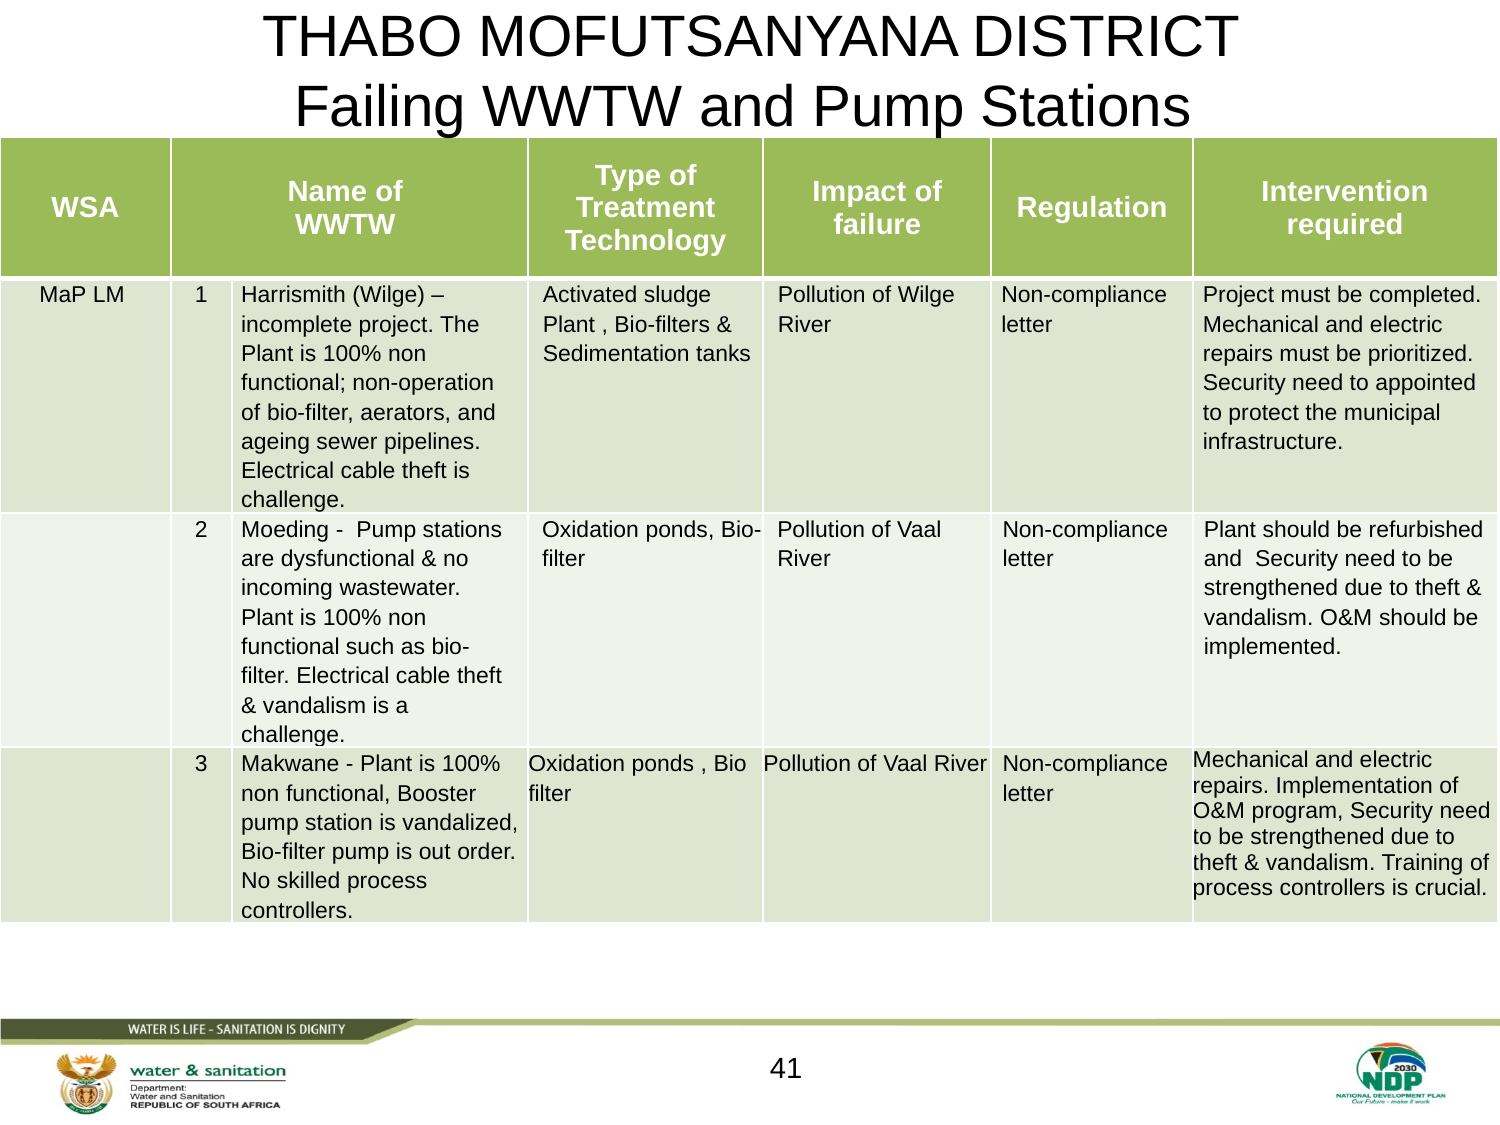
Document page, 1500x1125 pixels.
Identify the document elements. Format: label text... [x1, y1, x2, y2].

table_header Regulation [992, 138, 1192, 276]
table_cell Pollution of Vaal River [764, 748, 990, 922]
slide_number 41 [611, 1042, 962, 1102]
table_cell [1, 514, 170, 746]
table_cell Pollution of Vaal River [764, 514, 990, 746]
table_cell 3 [172, 748, 231, 922]
table_header WSA [1, 138, 170, 276]
table_cell Oxidation ponds, Bio-filter [529, 514, 762, 746]
table_cell Mechanical and electric repairs. Implementation of O&M program, Security need to be strengthened due to theft & vandalism. Training of process controllers is crucial. [1194, 748, 1497, 922]
picture [0, 1012, 1500, 1125]
table_cell Non-compliance letter [992, 281, 1192, 512]
table_cell Activated sludge Plant , Bio-filters & Sedimentation tanks [529, 281, 762, 512]
table_cell 2 [172, 514, 231, 746]
table_cell MaP LM [1, 281, 170, 512]
table_cell Non-compliance letter [992, 748, 1192, 922]
table_cell Harrismith (Wilge) – incomplete project. The Plant is 100% non functional; non-operation of bio-filter, aerators, and ageing sewer pipelines. Electrical cable theft is challenge. [233, 281, 527, 512]
table_header Intervention required [1194, 138, 1497, 276]
table_cell Project must be completed. Mechanical and electric repairs must be prioritized. Security need to appointed to protect the municipal infrastructure. [1194, 281, 1497, 512]
table_cell Moeding - Pump stations are dysfunctional & no incoming wastewater. Plant is 100% non functional such as bio-filter. Electrical cable theft & vandalism is a challenge. [233, 514, 527, 746]
table_cell Makwane - Plant is 100% non functional, Booster pump station is vandalized, Bio-filter pump is out order. No skilled process controllers. [233, 748, 527, 922]
table_header Impact of failure [764, 138, 990, 276]
table_cell Plant should be refurbished and Security need to be strengthened due to theft & vandalism. O&M should be implemented. [1194, 514, 1497, 746]
text_box THABO MOFUTSANYANA DISTRICT Failing WWTW and Pump Stations [76, 0, 1427, 107]
table_cell [1, 748, 170, 922]
table_cell Oxidation ponds , Bio filter [529, 748, 762, 922]
table_cell Non-compliance letter [992, 514, 1192, 746]
table_header Type of Treatment Technology [529, 138, 762, 276]
table_header Name of WWTW [172, 138, 527, 276]
table_cell Pollution of Wilge River [764, 281, 990, 512]
table_cell 1 [172, 281, 231, 512]
